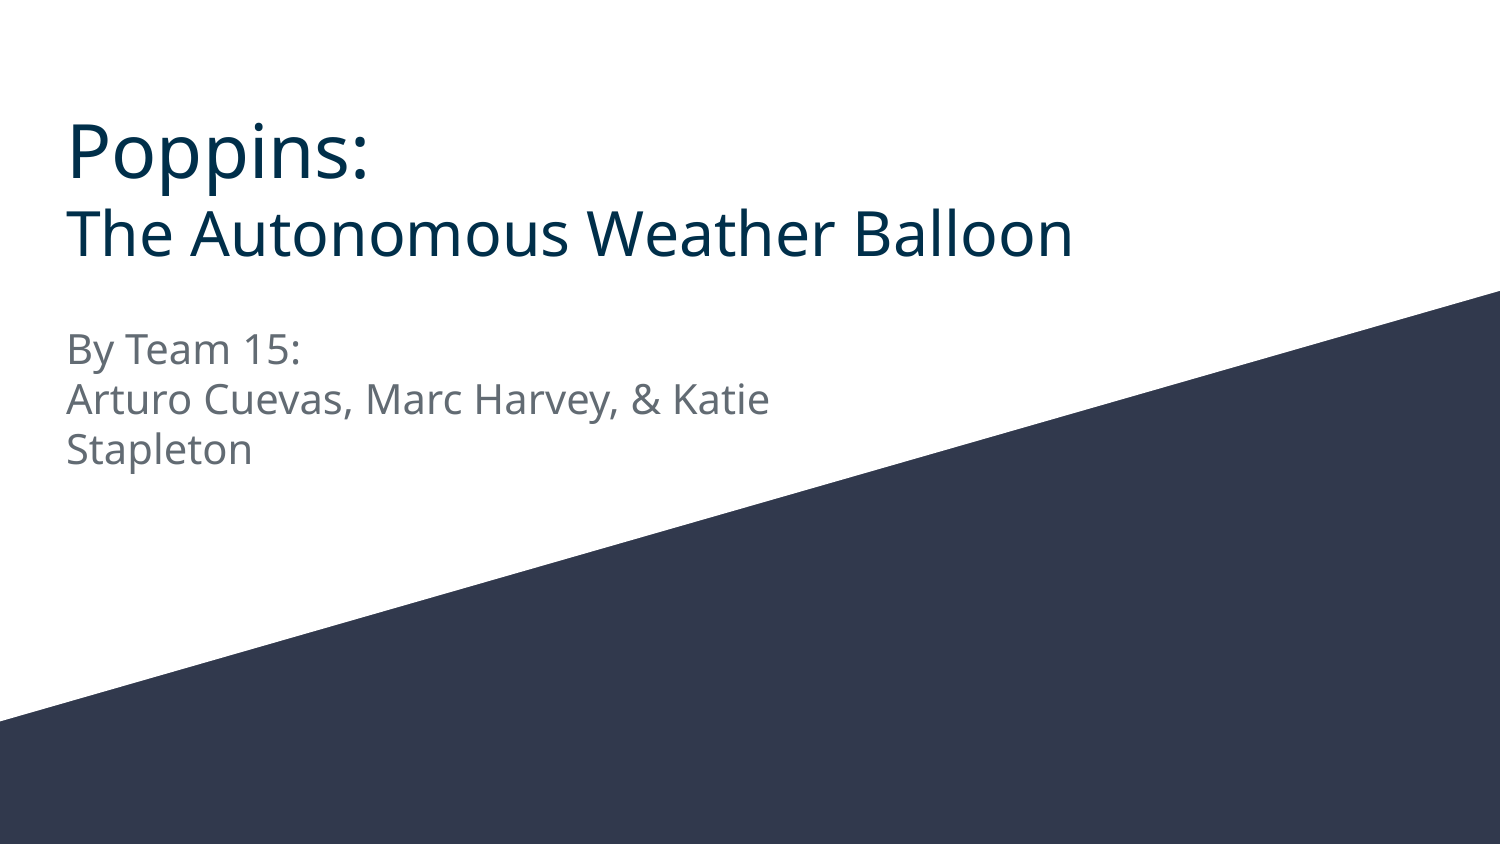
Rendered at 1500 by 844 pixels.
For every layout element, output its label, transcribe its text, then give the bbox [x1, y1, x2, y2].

subtitle By Team 15: Arturo Cuevas, Marc Harvey, & Katie Stapleton [51, 308, 945, 430]
title Poppins: The Autonomous Weather Balloon [51, 88, 1449, 299]
